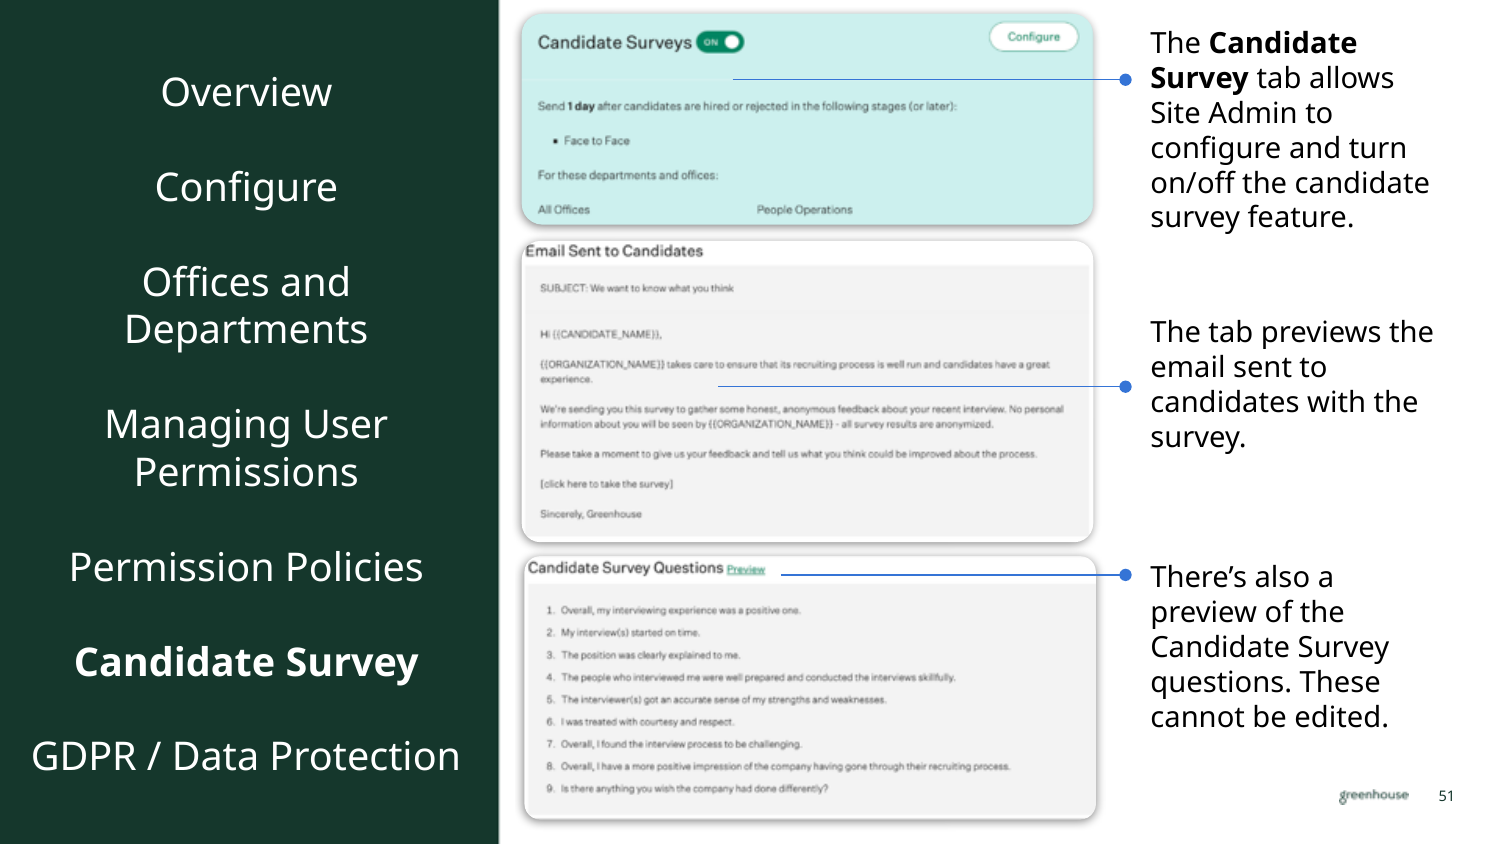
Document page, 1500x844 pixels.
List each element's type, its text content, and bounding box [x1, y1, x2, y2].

text_box The Candidate Survey tab allows Site Admin to configure and turn on/off the candidate survey feature. The tab previews the email sent to candidates with the survey. There’s also a preview of the Candidate Survey questions. These cannot be edited. [1135, 9, 1458, 749]
text_box Overview Configure Offices and Departments Managing User Permissions Permission Policies Candidate Survey GDPR / Data Protection [0, 72, 493, 773]
picture [0, 0, 1500, 844]
slide_number 51 [1417, 772, 1470, 833]
